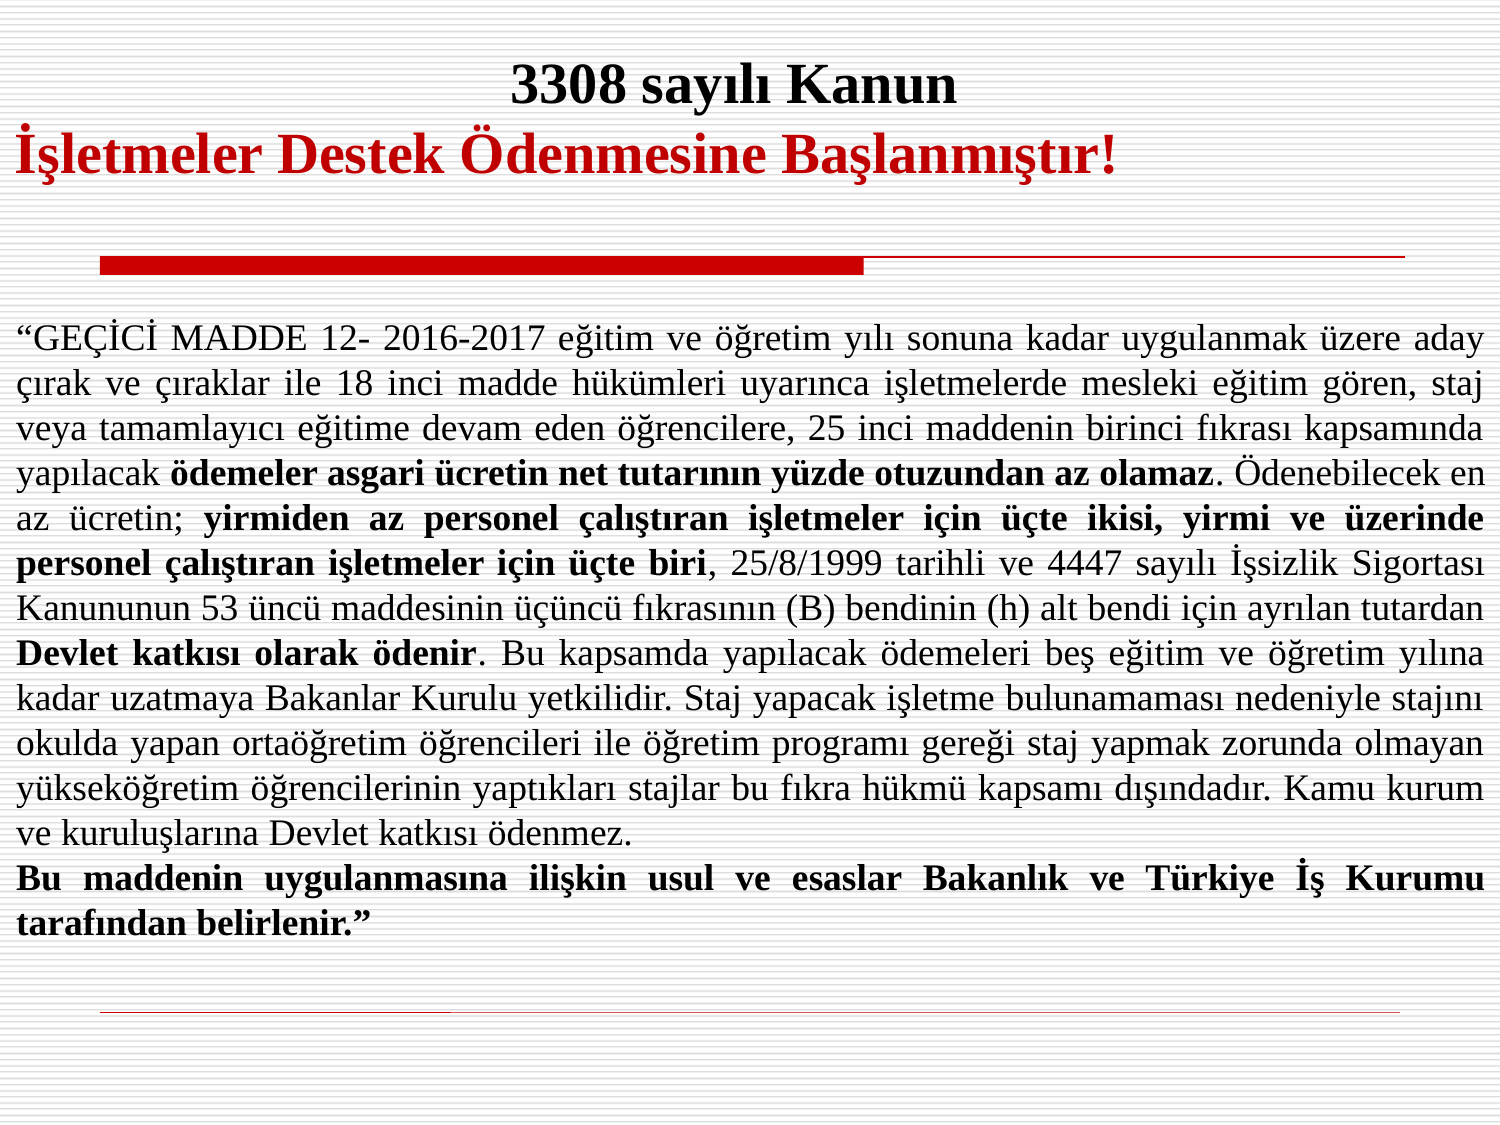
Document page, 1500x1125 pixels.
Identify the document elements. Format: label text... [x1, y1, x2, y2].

picture [0, 0, 1500, 1125]
list “GEÇİCİ MADDE 12- 2016-2017 eğitim ve öğretim yılı sonuna kadar uygulanmak üzere aday çırak ve çıraklar ile 18 inci madde hükümleri uyarınca işletmelerde mesleki eğitim gören, staj veya tamamlayıcı eğitime devam eden öğrencilere, 25 inci maddenin birinci fıkrası kapsamında yapılacak ödemeler asgari ücretin net tutarının yüzde otuzundan az olamaz. Ödenebilecek en az ücretin; yirmiden az personel çalıştıran işletmeler için üçte ikisi, yirmi ve üzerinde personel çalıştıran işletmeler için üçte biri, 25/8/1999 tarihli ve 4447 sayılı İşsizlik Sigortası Kanununun 53 üncü maddesinin üçüncü fıkrasının (B) bendinin (h) alt bendi için ayrılan tutardan Devlet katkısı olarak ödenir. Bu kapsamda yapılacak ödemeleri beş eğitim ve öğretim yılına kadar uzatmaya Bakanlar Kurulu yetkilidir. Staj yapacak işletme bulunamaması nedeniyle stajını okulda yapan ortaöğretim öğrencileri ile öğretim programı gereği staj yapmak zorunda olmayan yükseköğretim öğrencilerinin yaptıkları stajlar bu fıkra hükmü kapsamı dışındadır. Kamu kurum ve kuruluşlarına Devlet katkısı ödenmez. Bu maddenin uygulanmasına ilişkin usul ve esaslar Bakanlık ve Türkiye İş Kurumu tarafından belirlenir.” [1, 301, 1500, 955]
text_box 3308 sayılı Kanun İşletmeler Destek Ödenmesine Başlanmıştır! [0, 38, 1469, 193]
